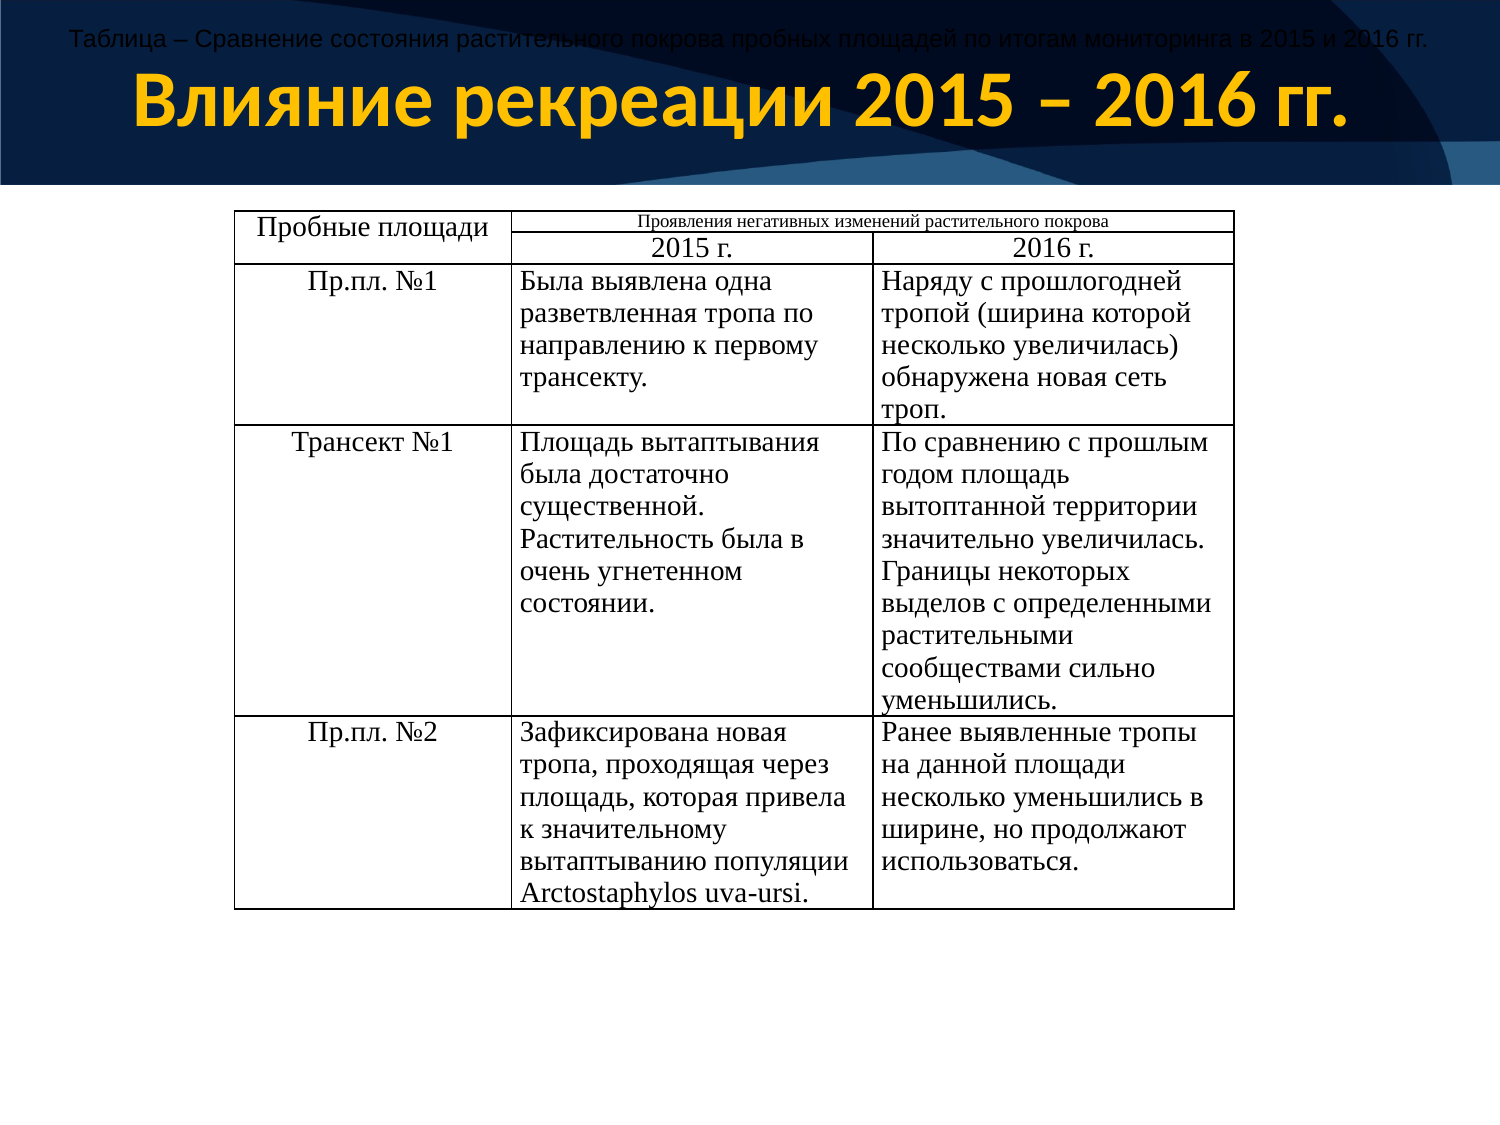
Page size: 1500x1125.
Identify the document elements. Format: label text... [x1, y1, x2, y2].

table_cell 2016 г. [874, 233, 1233, 263]
table_cell Была выявлена одна разветвленная тропа по направлению к первому трансекту. [512, 265, 872, 424]
picture [0, 0, 1500, 185]
table_cell По сравнению с прошлым годом площадь вытоптанной территории значительно увеличилась. Границы некоторых выделов с определенными растительными сообществами сильно уменьшились. [874, 426, 1233, 715]
table_cell Зафиксирована новая тропа, проходящая через площадь, которая привела к значительному вытаптыванию популяции Arctostaphylos uva-ursi. [512, 717, 872, 908]
table_cell Наряду с прошлогодней тропой (ширина которой несколько увеличилась) обнаружена новая сеть троп. [874, 265, 1233, 424]
table_cell Трансект №1 [235, 426, 511, 715]
table_cell Пр.пл. №1 [235, 265, 511, 424]
table_cell Площадь вытаптывания была достаточно существенной. Растительность была в очень угнетенном состоянии. [512, 426, 872, 715]
table_cell Ранее выявленные тропы на данной площади несколько уменьшились в ширине, но продолжают использоваться. [874, 717, 1233, 908]
table_cell Пр.пл. №2 [235, 717, 511, 908]
table_cell 2015 г. [512, 233, 872, 263]
table_header Пробные площади [235, 212, 511, 263]
table_header Проявления негативных изменений растительного покрова [512, 212, 1233, 231]
